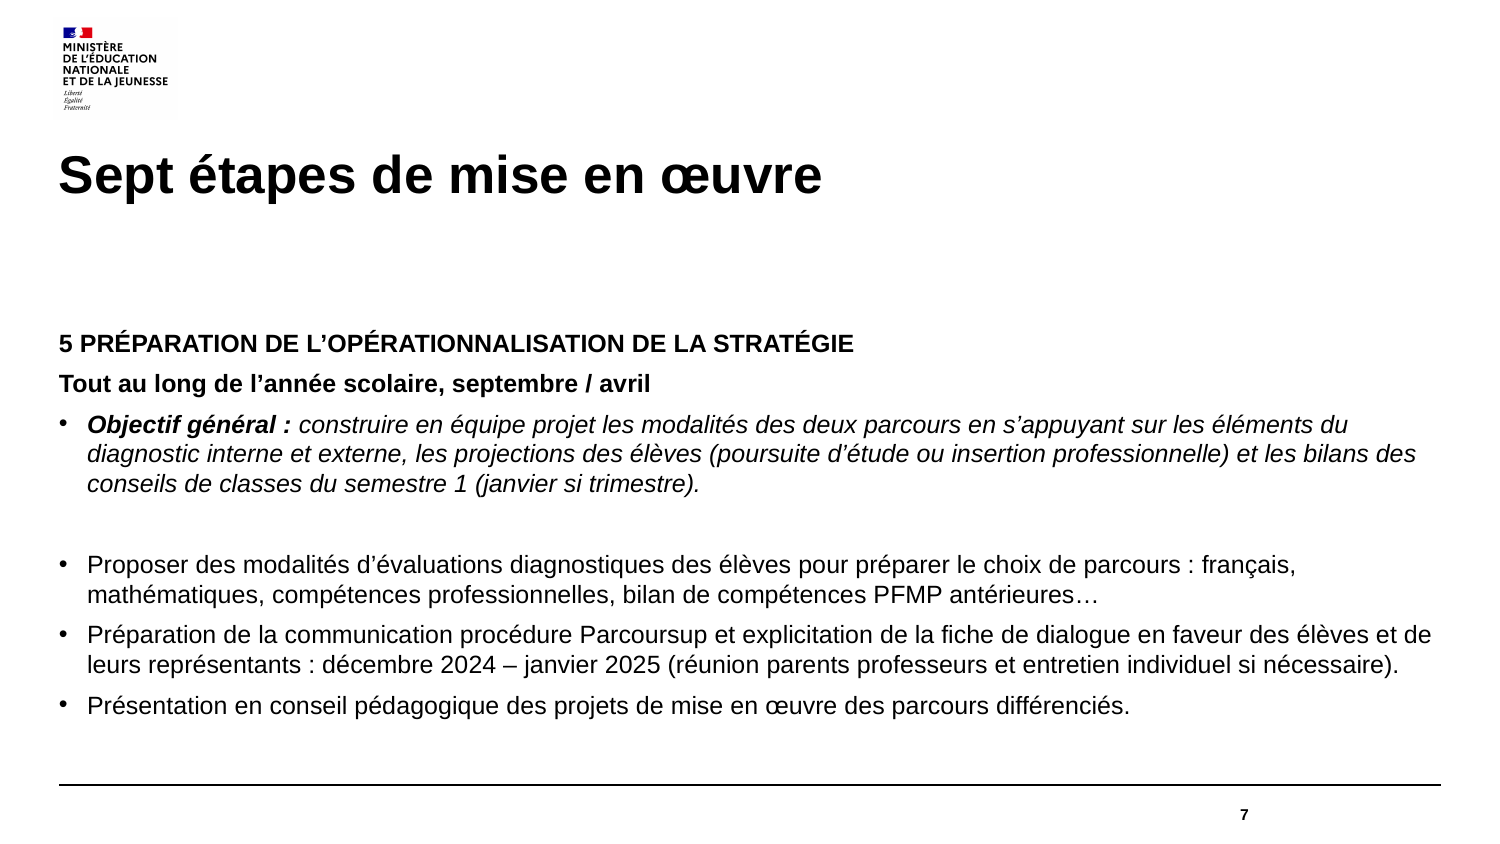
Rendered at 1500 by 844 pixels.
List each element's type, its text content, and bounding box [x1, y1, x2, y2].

slide_number 7 [1027, 784, 1249, 844]
list 5 PRÉPARATION DE L’OPÉRATIONNALISATION DE LA STRATÉGIE Tout au long de l’année scolaire, septembre / avril Objectif général : construire en équipe projet les modalités des deux parcours en s’appuyant sur les éléments du diagnostic interne et externe, les projections des élèves (poursuite d’étude ou insertion professionnelle) et les bilans des conseils de classes du semestre 1 (janvier si trimestre). Proposer des modalités d’évaluations diagnostiques des élèves pour préparer le choix de parcours : français, mathématiques, compétences professionnelles, bilan de compétences PFMP antérieures… Préparation de la communication procédure Parcoursup et explicitation de la fiche de dialogue en faveur des élèves et de leurs représentants : décembre 2024 – janvier 2025 (réunion parents professeurs et entretien individuel si nécessaire). Présentation en conseil pédagogique des projets de mise en œuvre des parcours différenciés. [59, 327, 1441, 785]
title Sept étapes de mise en œuvre [59, 147, 1441, 266]
picture [53, 17, 178, 120]
